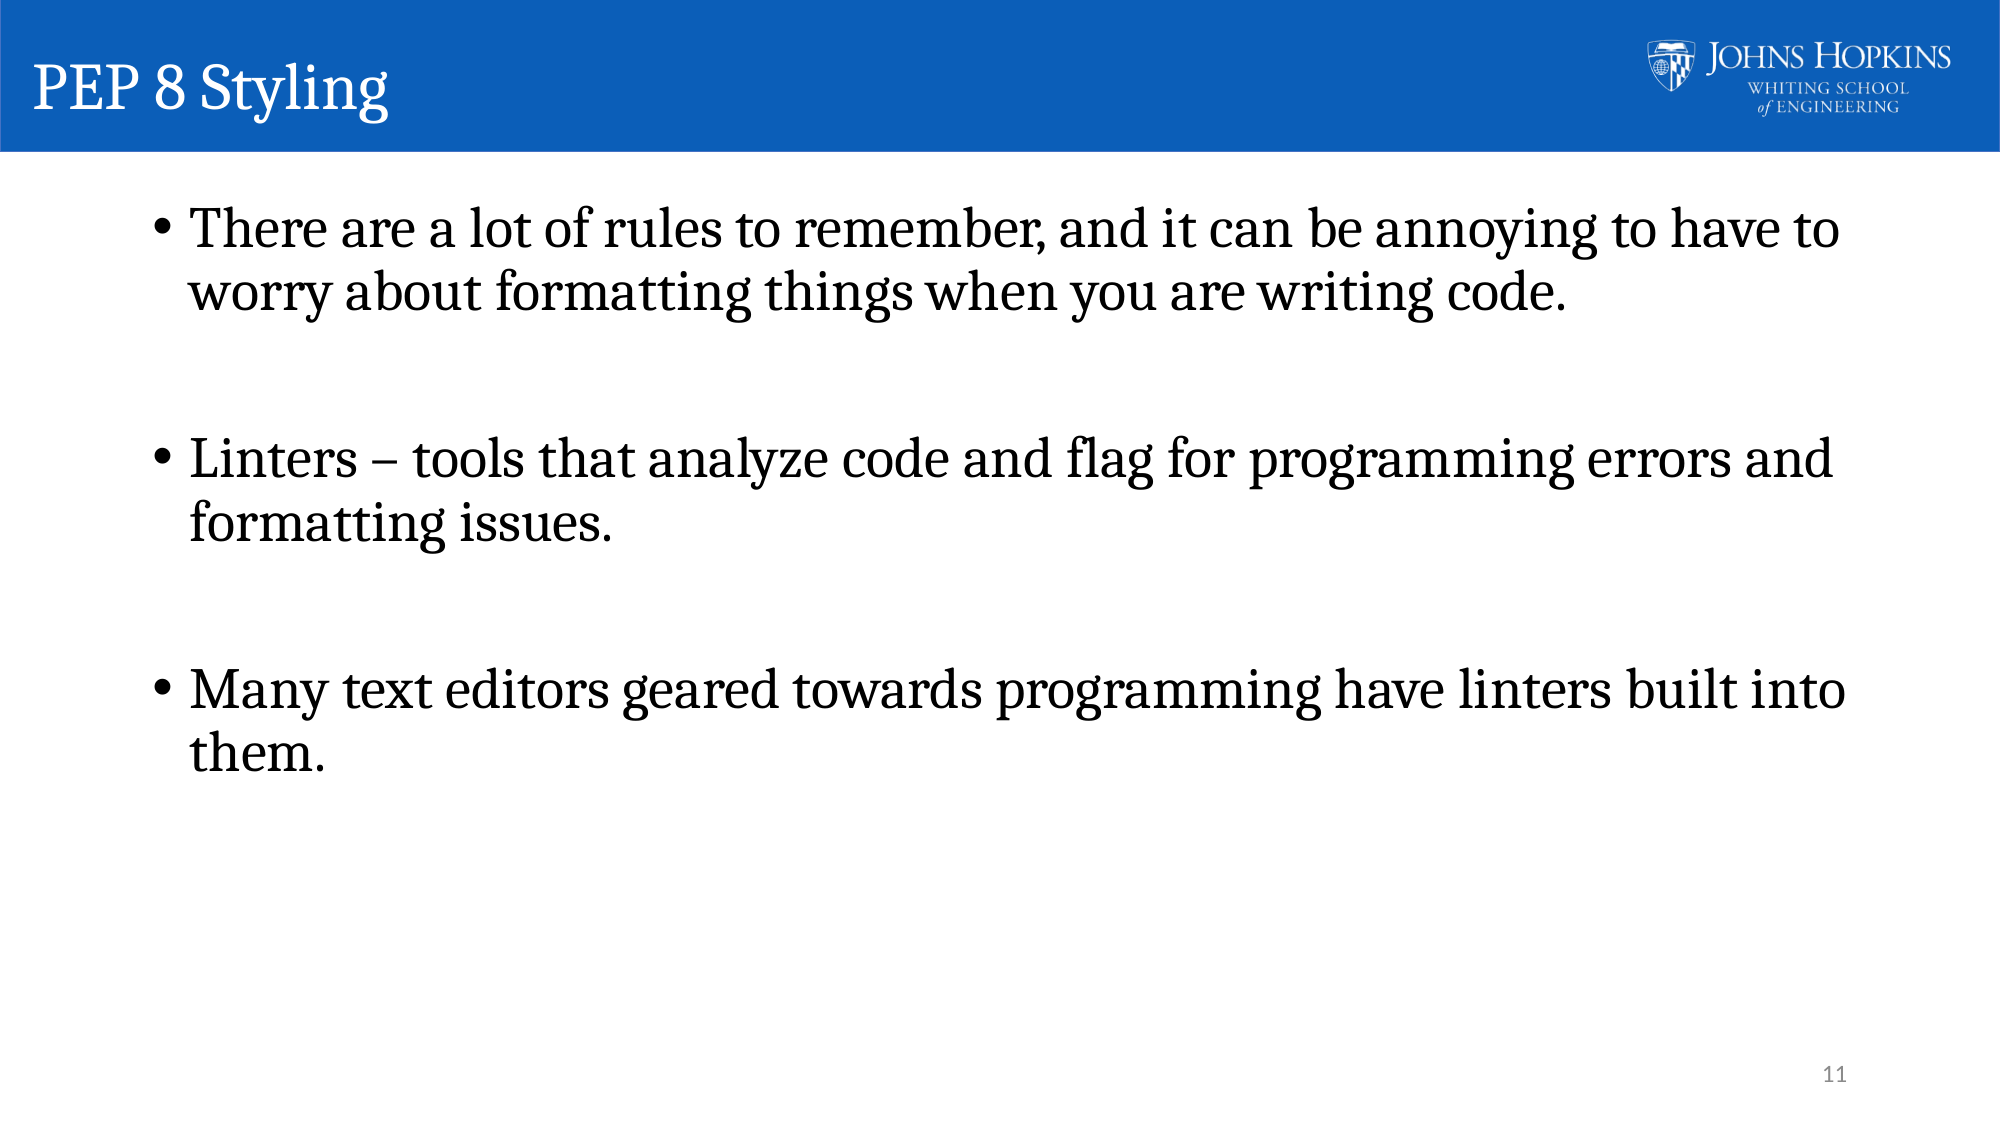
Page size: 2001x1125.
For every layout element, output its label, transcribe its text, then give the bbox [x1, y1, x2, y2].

list There are a lot of rules to remember, and it can be annoying to have to worry about formatting things when you are writing code. Linters – tools that analyze code and flag for programming errors and formatting issues. Many text editors geared towards programming have linters built into them. [137, 189, 1863, 1014]
title PEP 8 Styling [17, 27, 1631, 149]
slide_number 11 [1412, 1042, 1863, 1103]
